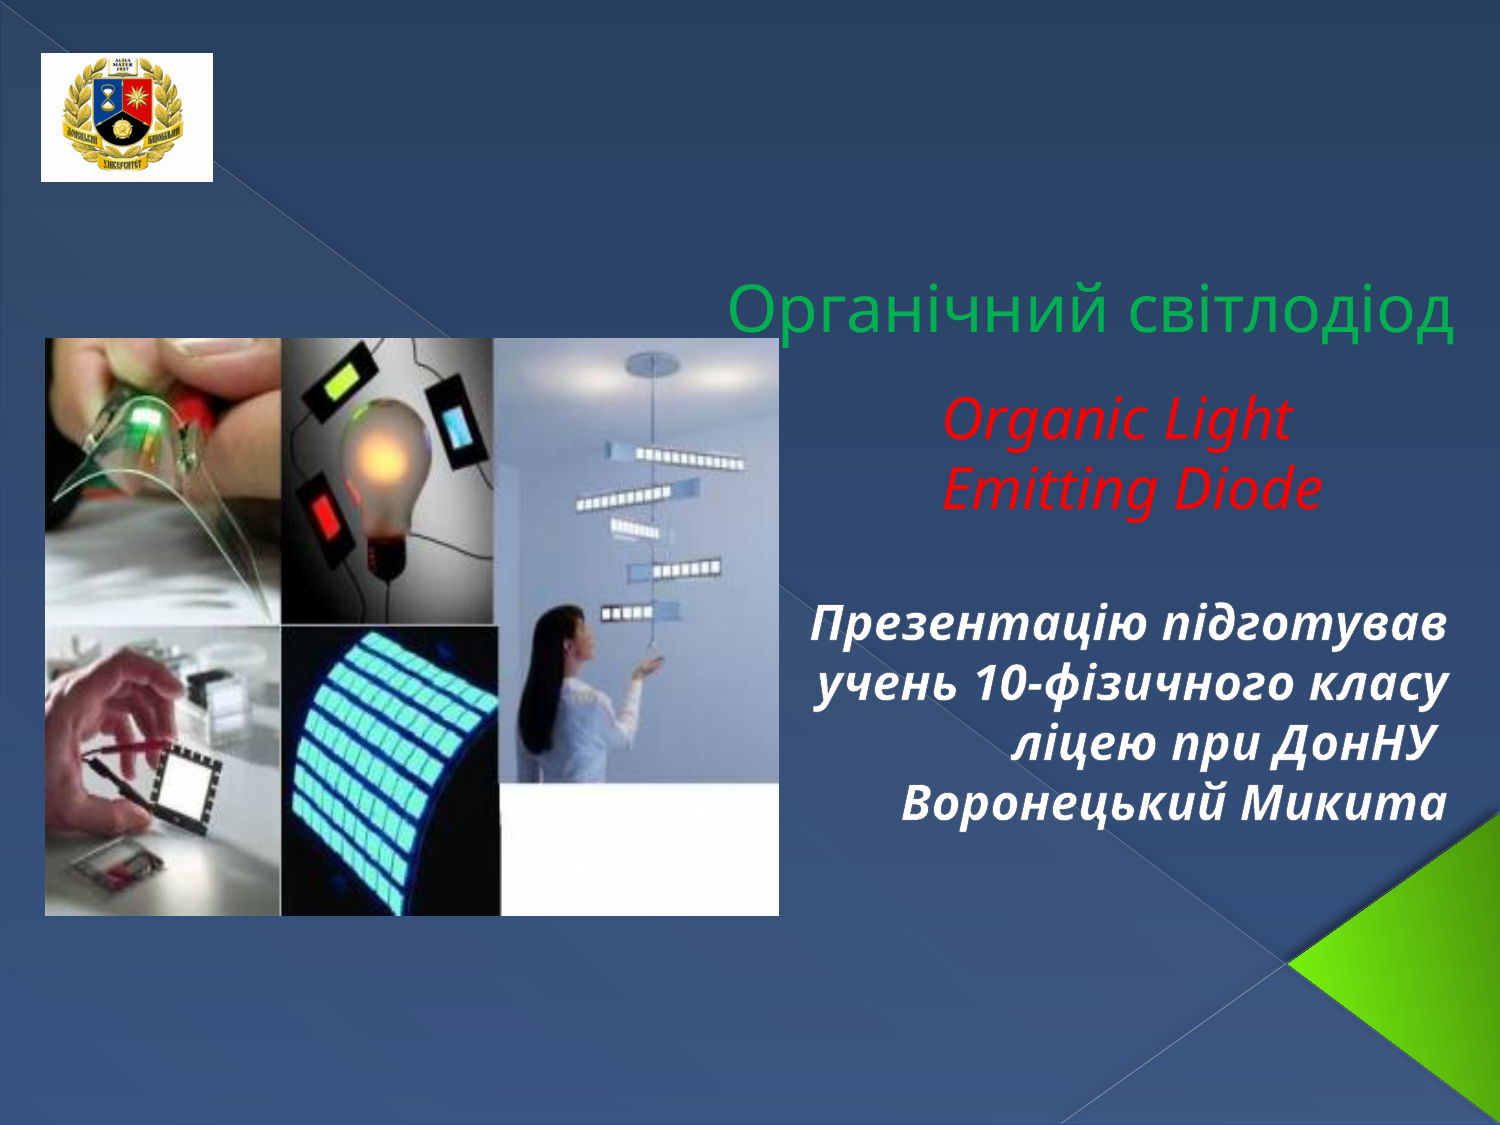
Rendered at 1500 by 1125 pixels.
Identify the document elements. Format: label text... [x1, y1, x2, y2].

picture [41, 52, 213, 182]
text_box Organic Light Emitting Diode [927, 373, 1447, 529]
title Органічний світлодіод [643, 208, 1471, 433]
subtitle Презентацію підготував учень 10-фізичного класу ліцею при ДонНУ Воронецький Микита [779, 582, 1470, 914]
picture [45, 337, 779, 916]
